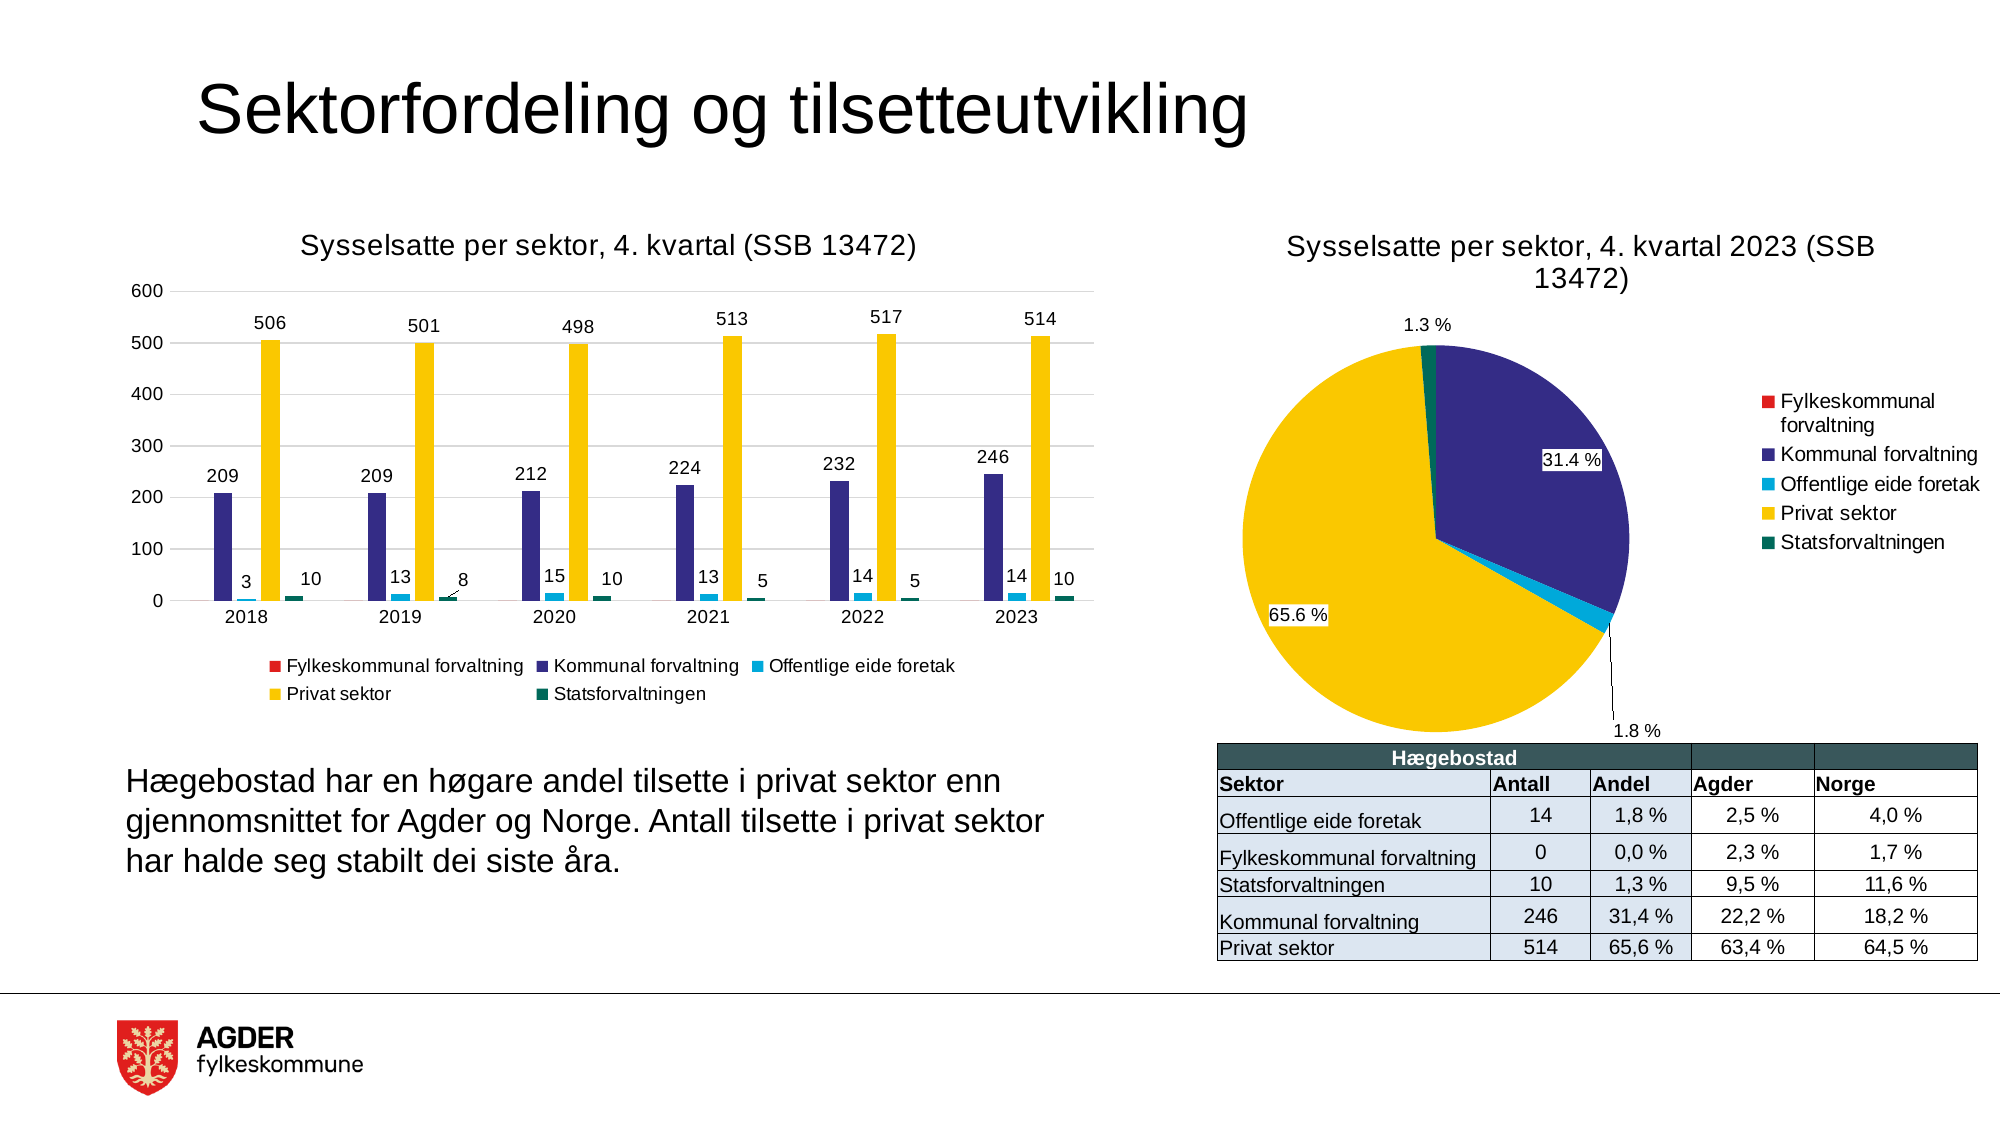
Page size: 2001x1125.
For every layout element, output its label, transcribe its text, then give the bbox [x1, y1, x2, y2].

table_cell 2,3 % [1692, 834, 1814, 870]
text_box Hægebostad har en høgare andel tilsette i privat sektor enn gjennomsnittet for Agder og Norge. Antall tilsette i privat sektor har halde seg stabilt dei siste åra. [110, 752, 1074, 887]
table_cell Fylkeskommunal forvaltning [1218, 834, 1490, 870]
table_cell 514 [1491, 934, 1590, 960]
picture [117, 1020, 363, 1096]
chart [1163, 201, 2000, 743]
table_cell 1,3 % [1591, 871, 1691, 896]
table_cell 9,5 % [1692, 871, 1814, 896]
table_cell 0,0 % [1591, 834, 1691, 870]
table_cell 31,4 % [1591, 897, 1691, 933]
table_cell 1,7 % [1815, 834, 1977, 870]
table_cell Agder [1692, 770, 1814, 796]
table_cell 246 [1491, 897, 1590, 933]
table_cell Privat sektor [1218, 934, 1490, 960]
table_cell Antall [1491, 770, 1590, 796]
table_cell 22,2 % [1692, 897, 1814, 933]
table_header [1692, 744, 1814, 769]
table_cell 1,8 % [1591, 797, 1691, 833]
table_cell 4,0 % [1815, 797, 1977, 833]
table_header [1815, 744, 1977, 769]
table_cell Kommunal forvaltning [1218, 897, 1490, 933]
table_cell Norge [1815, 770, 1977, 796]
table_header Hægebostad [1218, 744, 1691, 769]
table_cell 14 [1491, 797, 1590, 833]
table_cell Andel [1591, 770, 1691, 796]
chart [110, 201, 1114, 712]
table_cell 18,2 % [1815, 897, 1977, 933]
table_cell Offentlige eide foretak [1218, 797, 1490, 833]
table_cell Sektor [1218, 770, 1490, 796]
table_cell 65,6 % [1591, 934, 1691, 960]
table_cell 64,5 % [1815, 934, 1977, 960]
table_cell 2,5 % [1692, 797, 1814, 833]
table_cell 10 [1491, 871, 1590, 896]
table_cell Statsforvaltningen [1218, 871, 1490, 896]
title Sektorfordeling og tilsetteutvikling [196, 48, 1863, 161]
table_cell 11,6 % [1815, 871, 1977, 896]
table_cell 0 [1491, 834, 1590, 870]
table_cell 63,4 % [1692, 934, 1814, 960]
